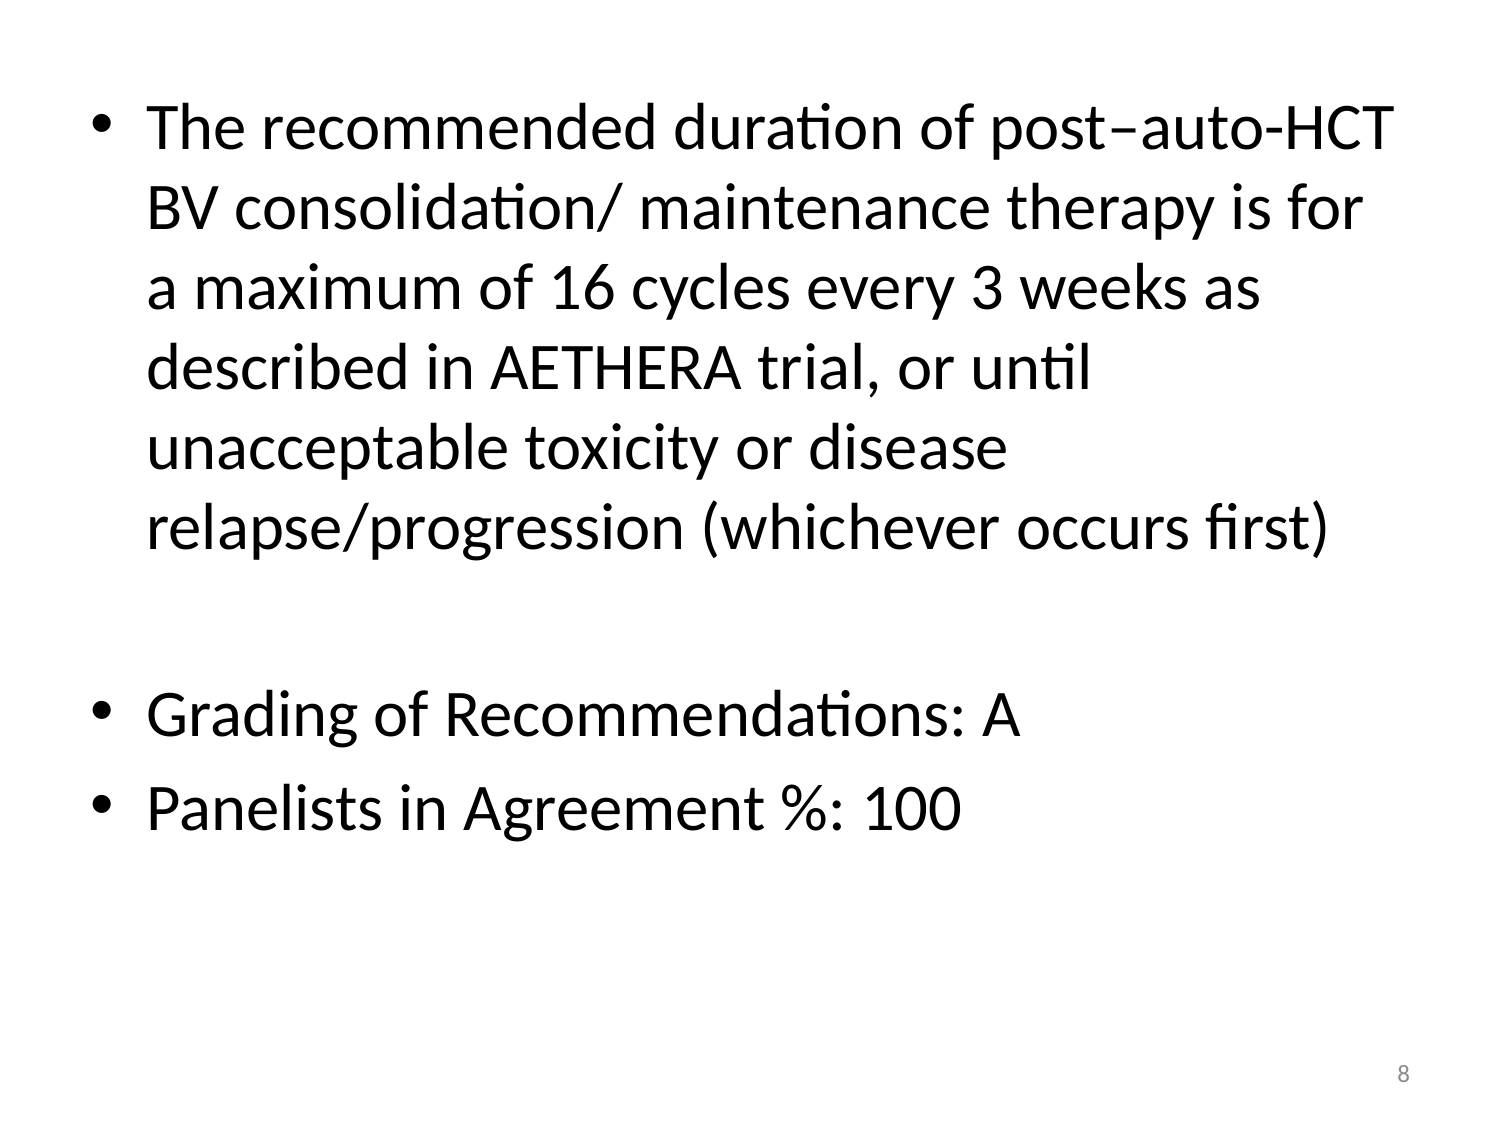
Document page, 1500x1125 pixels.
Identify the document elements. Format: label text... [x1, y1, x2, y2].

slide_number 8 [1074, 1042, 1425, 1103]
list The recommended duration of post–auto-HCT BV consolidation/ maintenance therapy is for a maximum of 16 cycles every 3 weeks as described in AETHERA trial, or until unacceptable toxicity or disease relapse/progression (whichever occurs first) Grading of Recommendations: A Panelists in Agreement %: 100 [75, 75, 1425, 1005]
